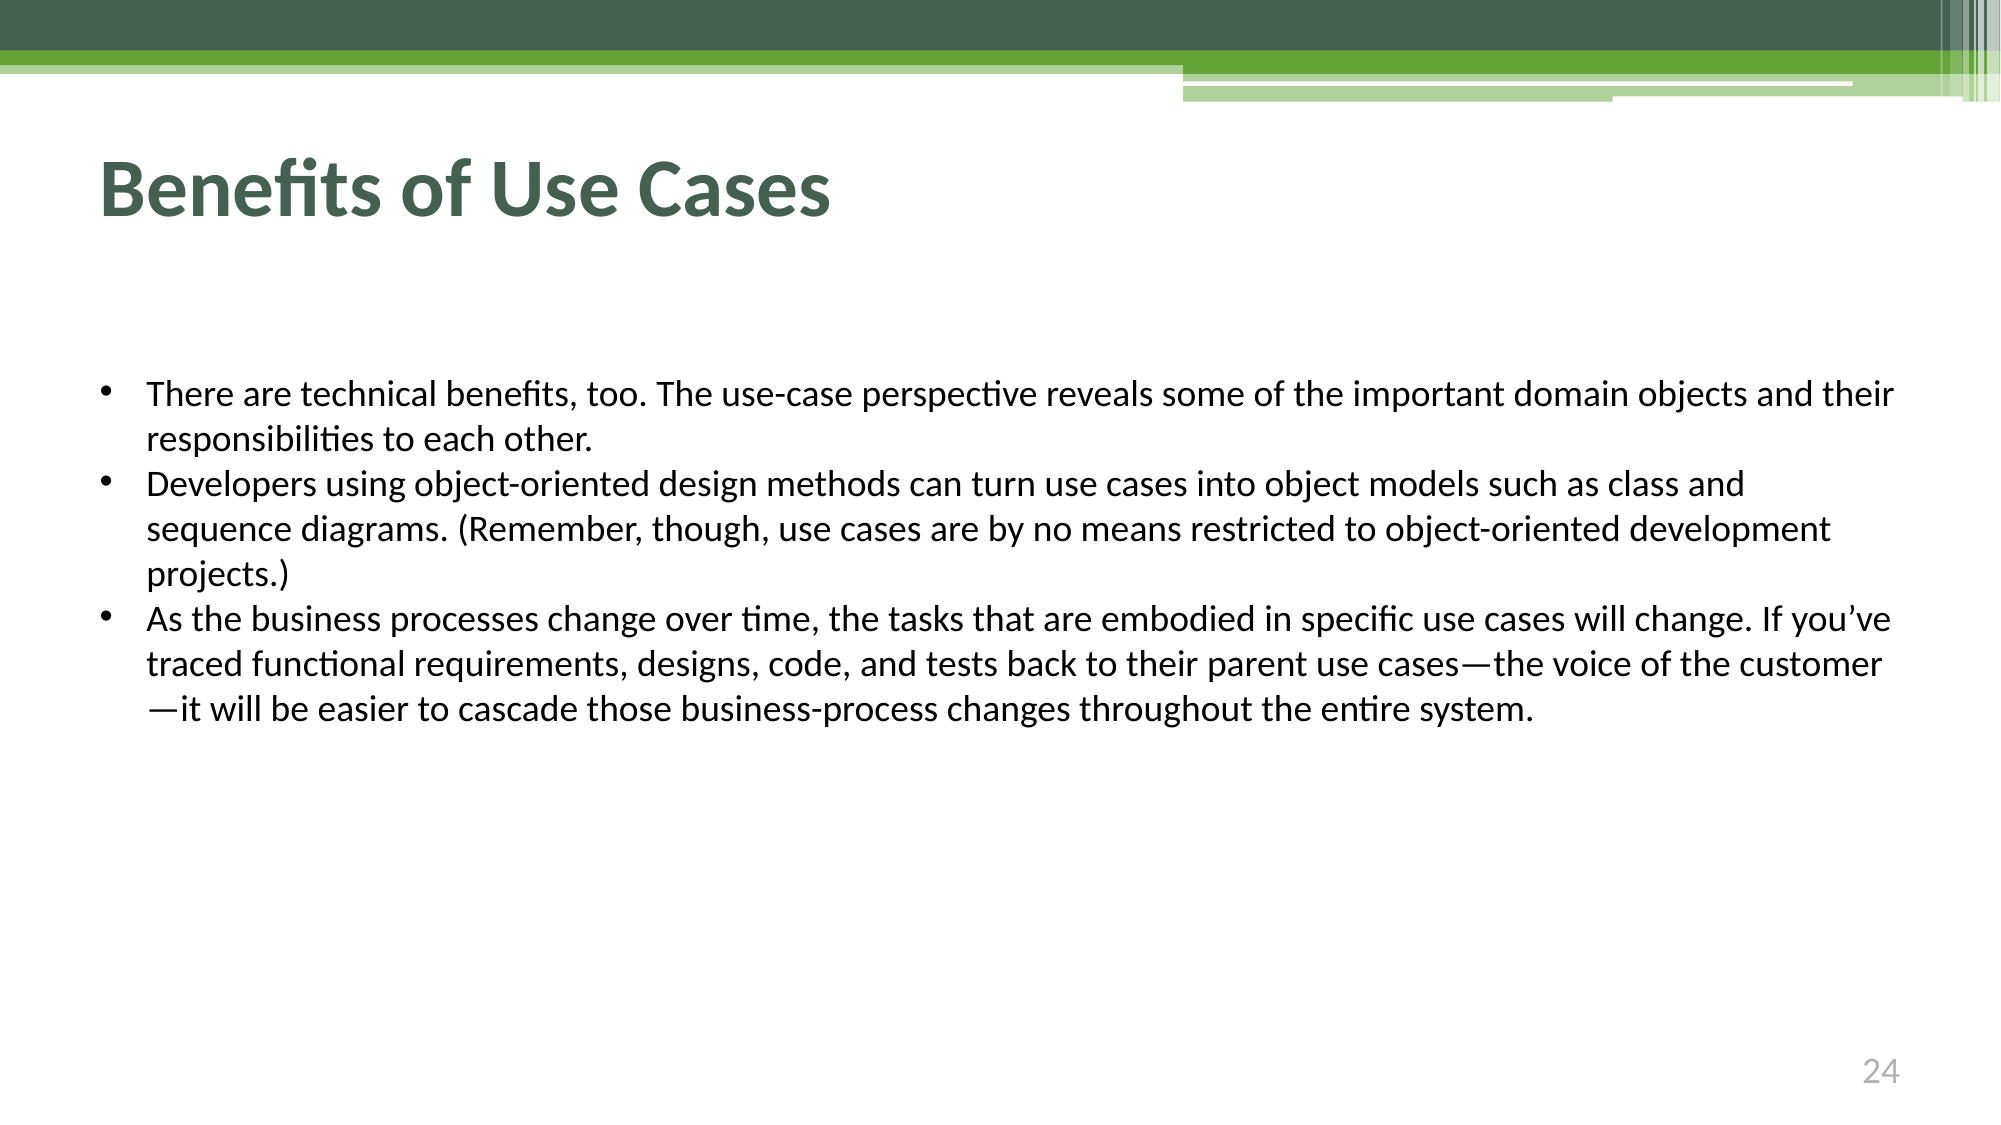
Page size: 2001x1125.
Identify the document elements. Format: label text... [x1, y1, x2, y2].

slide_number 24 [1440, 1046, 1900, 1103]
list There are technical benefits, too. The use-case perspective reveals some of the important domain objects and their responsibilities to each other. Developers using object-oriented design methods can turn use cases into object models such as class and sequence diagrams. (Remember, though, use cases are by no means restricted to object-oriented development projects.) As the business processes change over time, the tasks that are embodied in specific use cases will change. If you’ve traced functional requirements, designs, code, and tests back to their parent use cases—the voice of the customer—it will be easier to cascade those business-process changes throughout the entire system. [99, 368, 1901, 999]
title Benefits of Use Cases [99, 132, 943, 237]
